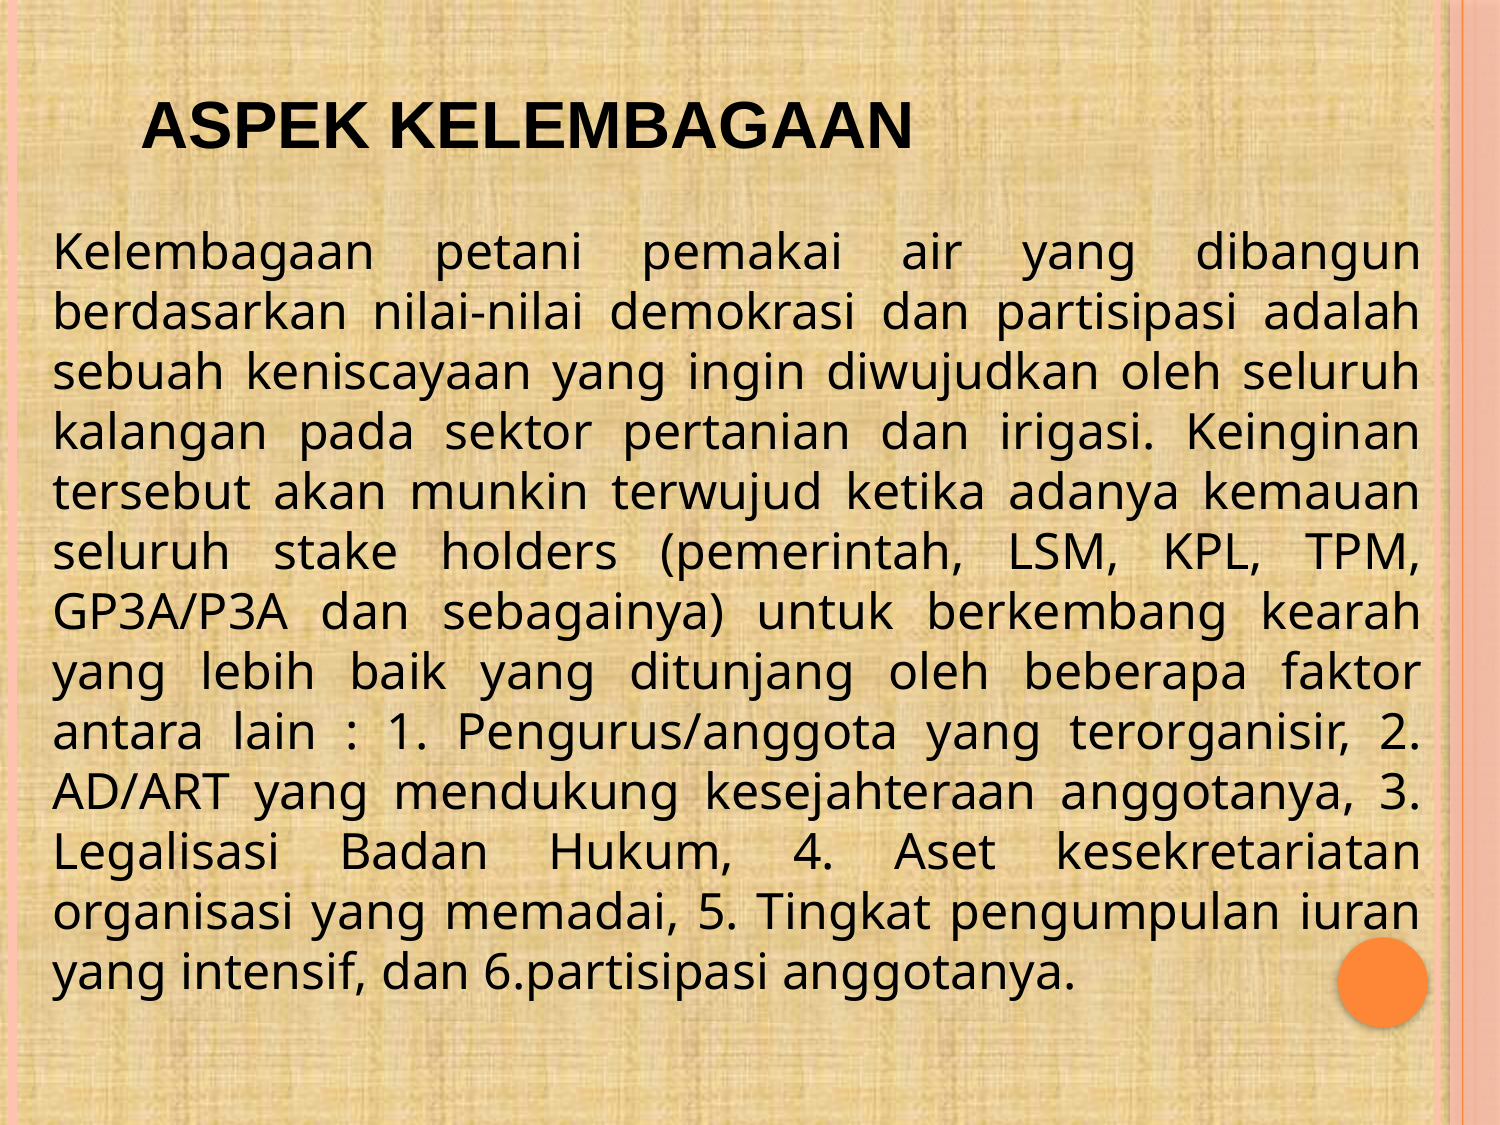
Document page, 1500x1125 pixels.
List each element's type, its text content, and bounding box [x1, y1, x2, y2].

text_box Kelembagaan petani pemakai air yang dibangun berdasarkan nilai-nilai demokrasi dan partisipasi adalah sebuah keniscayaan yang ingin diwujudkan oleh seluruh kalangan pada sektor pertanian dan irigasi. Keinginan tersebut akan munkin terwujud ketika adanya kemauan seluruh stake holders (pemerintah, LSM, KPL, TPM, GP3A/P3A dan sebagainya) untuk berkembang kearah yang lebih baik yang ditunjang oleh beberapa faktor antara lain : 1. Pengurus/anggota yang terorganisir, 2. AD/ART yang mendukung kesejahteraan anggotanya, 3. Legalisasi Badan Hukum, 4. Aset kesekretariatan organisasi yang memadai, 5. Tingkat pengumpulan iuran yang intensif, dan 6.partisipasi anggotanya. [37, 212, 1438, 1068]
text_box ASPEK KELEMBAGAAN [125, 74, 931, 170]
picture [18, 0, 1434, 1125]
picture [0, 0, 7, 1125]
picture [1441, 0, 1449, 1125]
